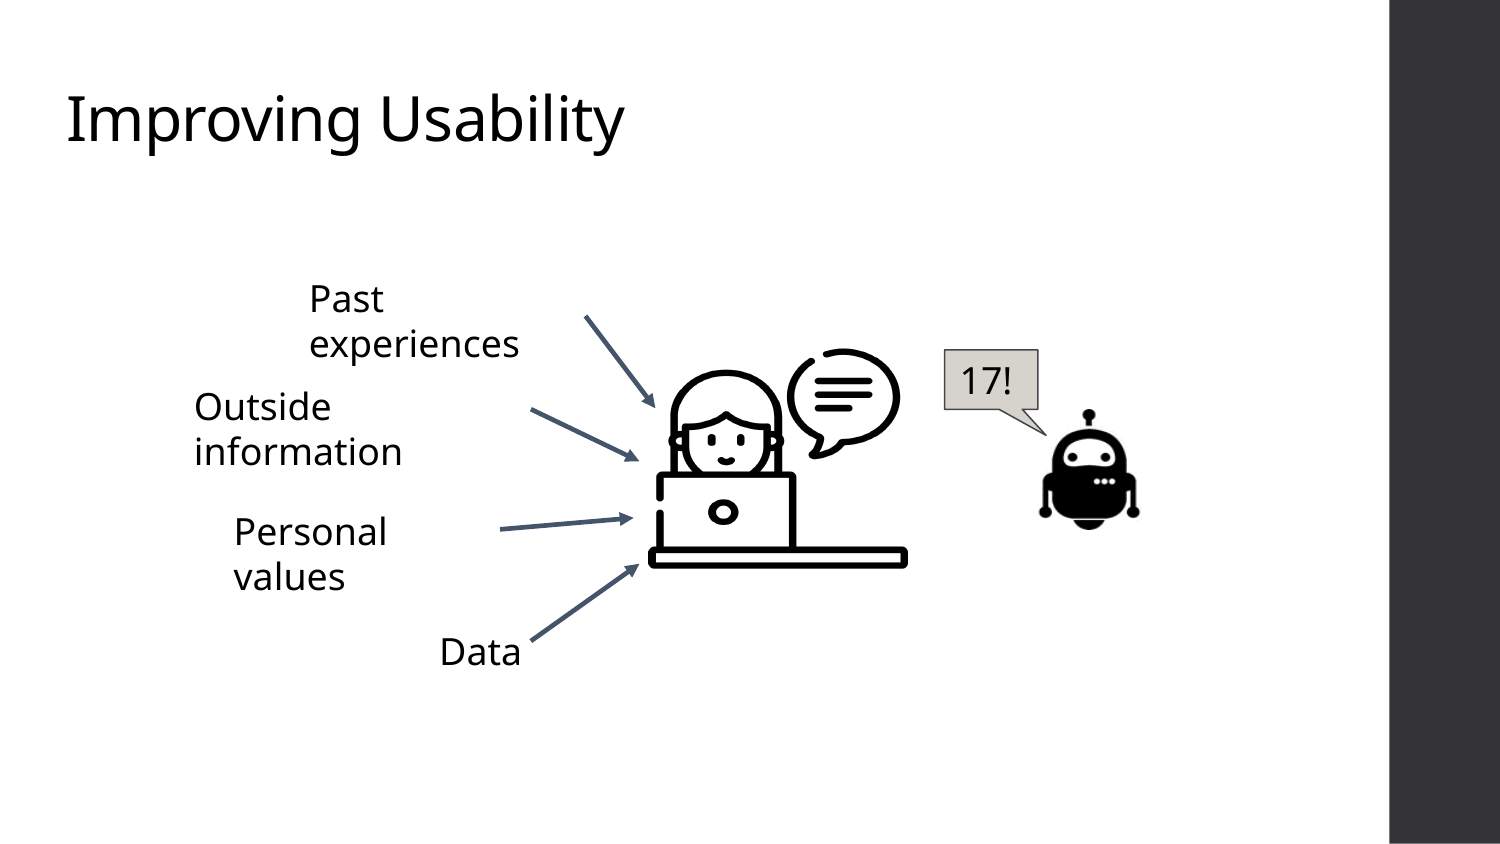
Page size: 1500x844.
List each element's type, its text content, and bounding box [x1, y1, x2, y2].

text_box 17! [944, 349, 1038, 419]
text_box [530, 563, 640, 642]
text_box Personal values [218, 492, 500, 613]
picture [648, 348, 909, 569]
title Improving Usability [51, 72, 1449, 167]
text_box Data [424, 612, 543, 688]
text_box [530, 408, 640, 462]
text_box Past experiences [293, 260, 596, 381]
text_box Outside information [178, 367, 531, 488]
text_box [585, 315, 656, 409]
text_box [499, 517, 634, 530]
picture [1023, 409, 1156, 530]
